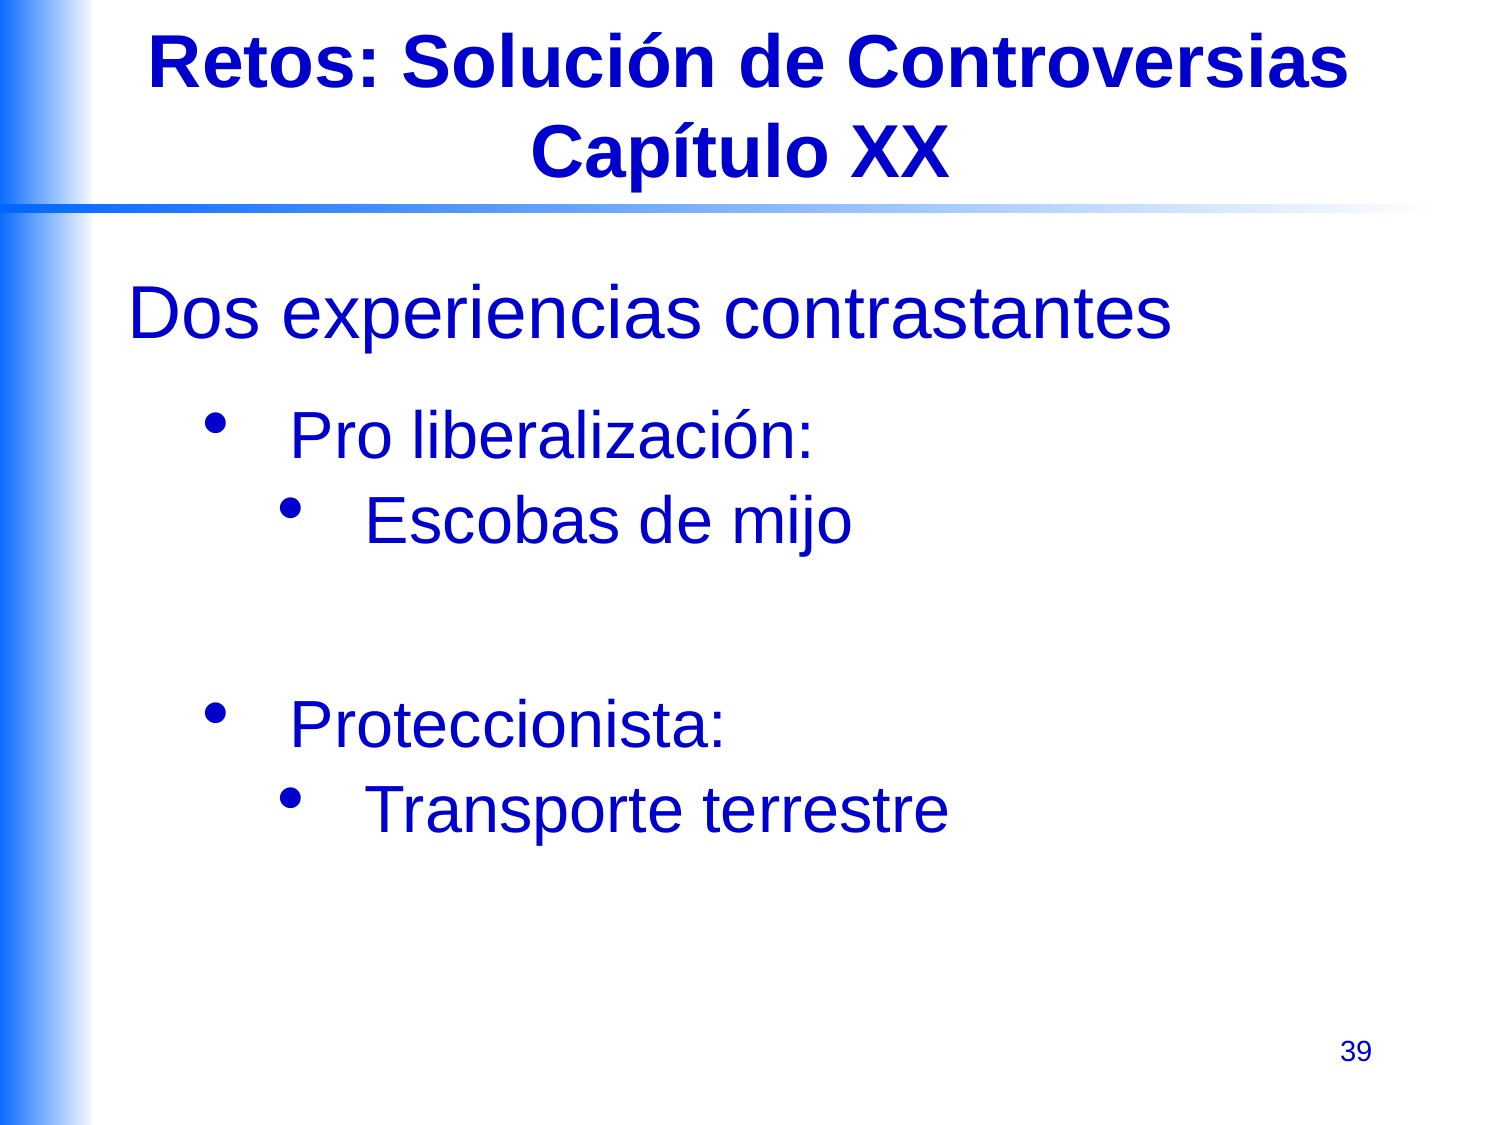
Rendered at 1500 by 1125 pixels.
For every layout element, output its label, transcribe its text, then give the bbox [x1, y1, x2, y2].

title Retos: Solución de Controversias Capítulo XX [0, 12, 1500, 193]
list Dos experiencias contrastantes Pro liberalización: Escobas de mijo Proteccionista: Transporte terrestre [111, 231, 1424, 1000]
slide_number 39 [1074, 1024, 1388, 1101]
